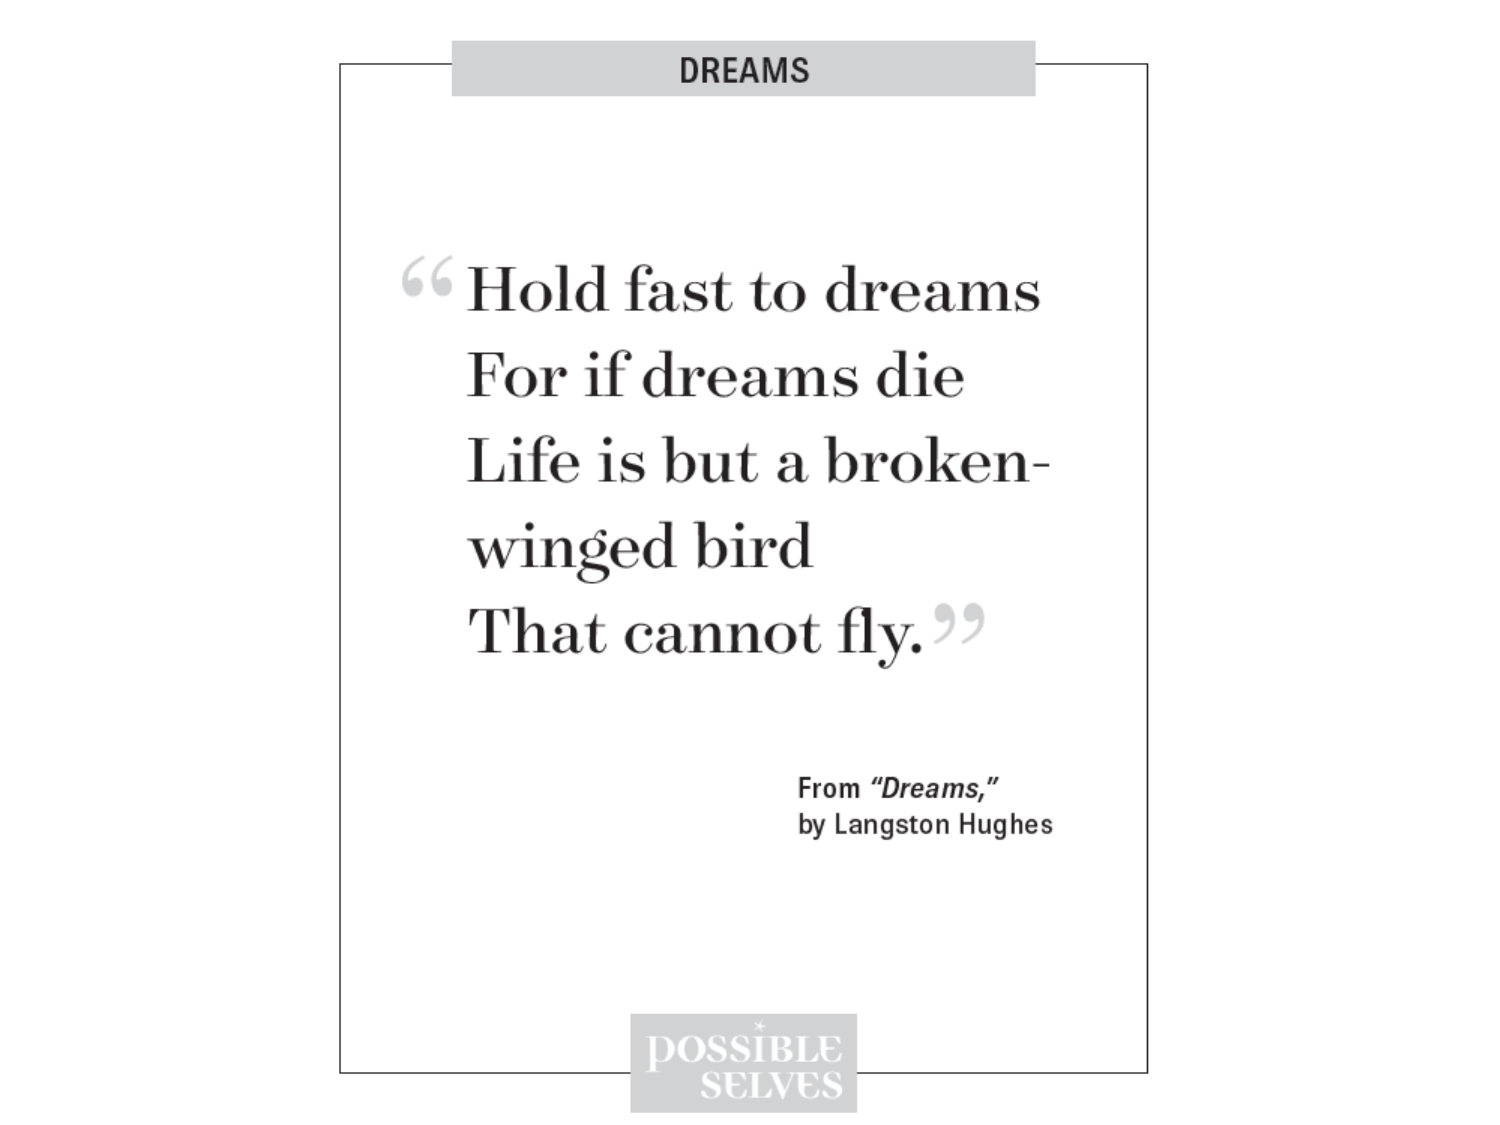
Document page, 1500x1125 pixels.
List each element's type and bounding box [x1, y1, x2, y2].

picture [302, 0, 1198, 1125]
